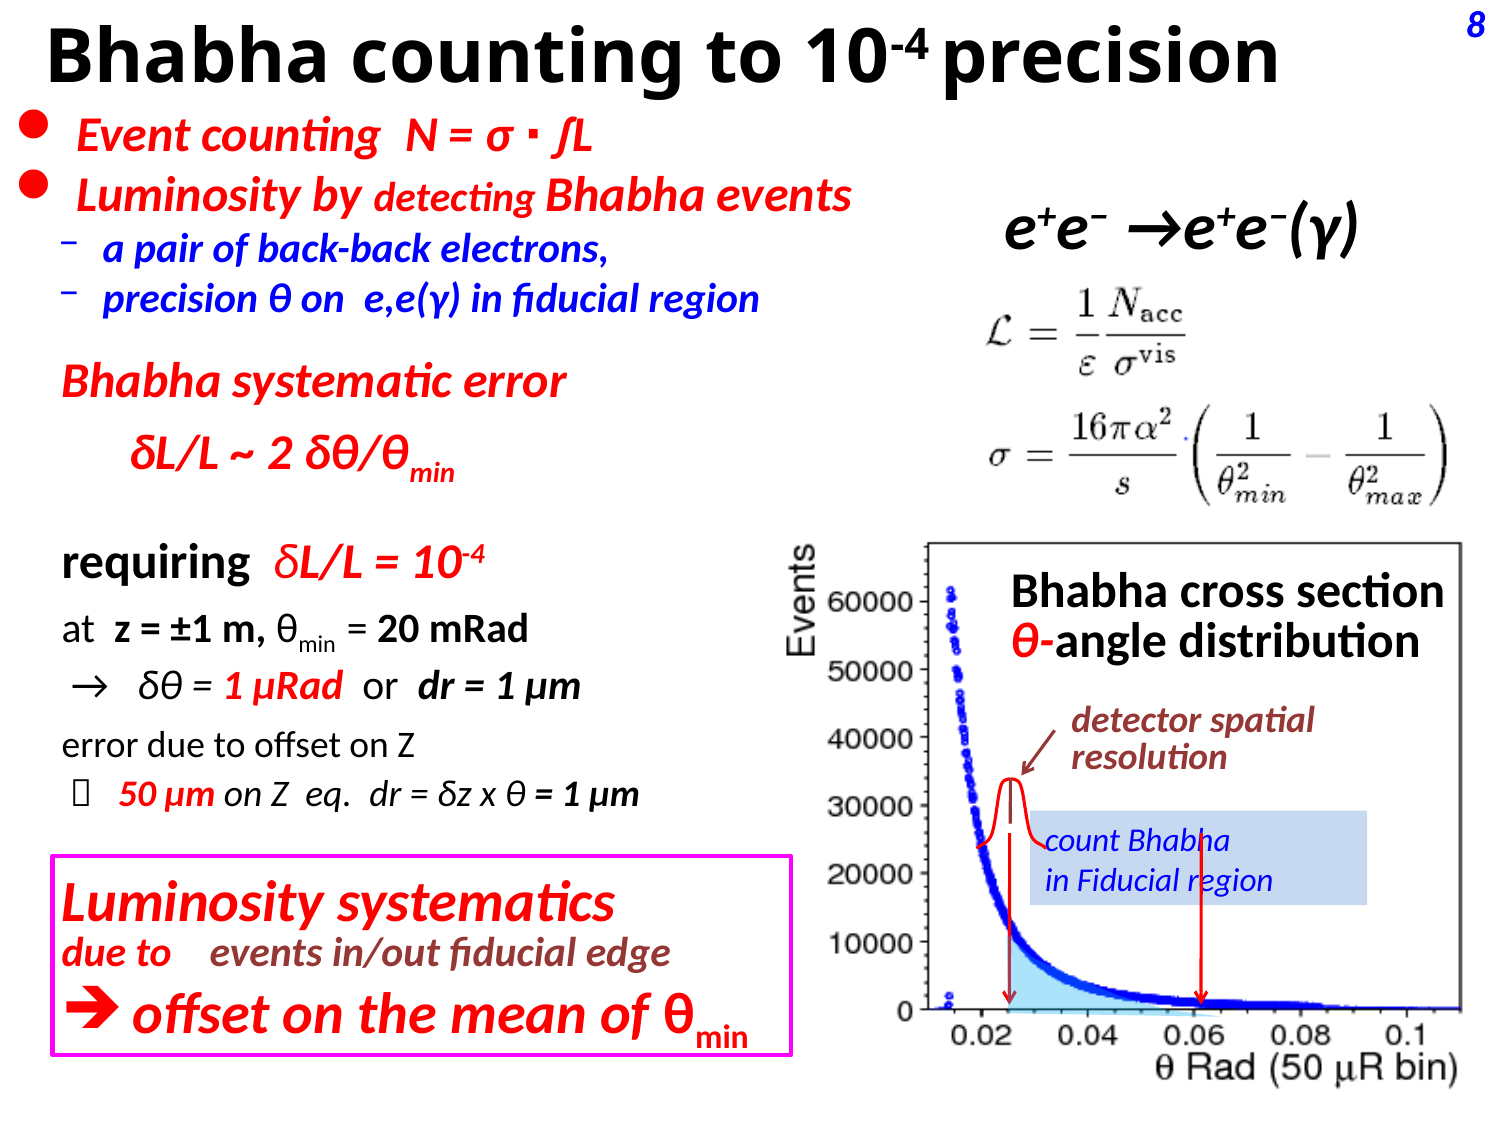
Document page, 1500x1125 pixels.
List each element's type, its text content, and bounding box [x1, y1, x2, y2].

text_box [784, 517, 1489, 1102]
text_box Bhabha counting to 10-4 precision [29, 0, 1430, 105]
text_box Event counting N = σ ∙ ∫L Luminosity by detecting Bhabha events a pair of back-back electrons, precision θ on e,e(γ) in fiducial region [0, 93, 879, 379]
text_box [50, 854, 779, 1057]
text_box Bhabha systematic error δL/L ~ 2 δθ/θmin requiring δL/L = 10-4 at z = ±1 m, θmin = 20 mRad → δθ = 1 μRad or dr = 1 μm error due to offset on Z  50 μm on Z eq. dr = δz x θ = 1 μm [46, 339, 786, 855]
picture [960, 269, 1465, 523]
text_box Luminosity systematics due to events in/out fiducial edge offset on the mean of θmin [46, 855, 779, 1063]
text_box e+e− →e+e−(γ) [989, 175, 1391, 271]
